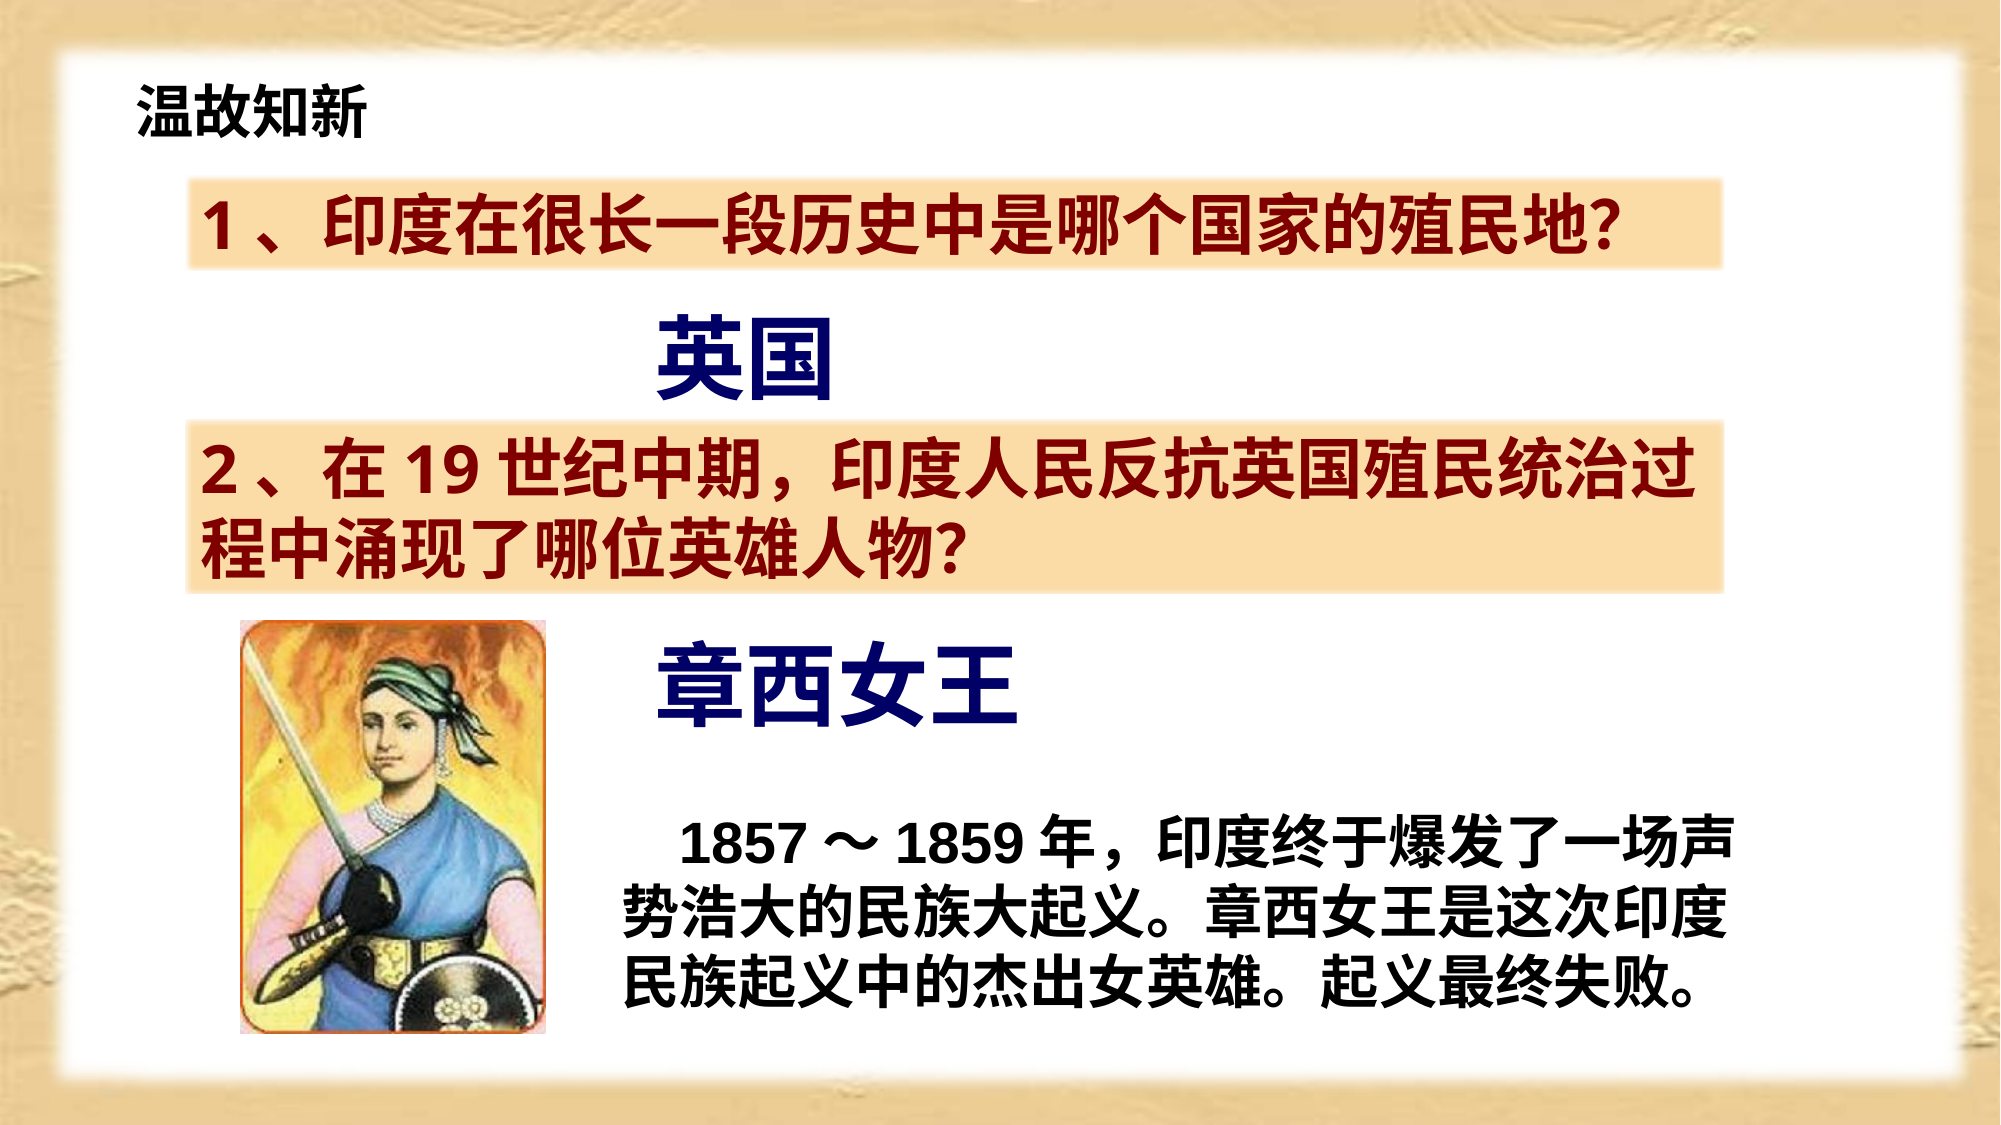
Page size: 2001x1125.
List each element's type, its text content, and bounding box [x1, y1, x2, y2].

picture [0, 0, 2001, 1125]
text_box 1857～1859年，印度终于爆发了一场声势浩大的民族大起义。章西女王是这次印度民族起义中的杰出女英雄。起义最终失败。 [607, 797, 1769, 1023]
text_box 2、在19世纪中期，印度人民反抗英国殖民统治过程中涌现了哪位英雄人物？ [196, 430, 1719, 588]
text_box 英国 [639, 293, 884, 418]
text_box 温故知新 [121, 67, 384, 153]
text_box 章西女王 [639, 620, 1111, 746]
text_box 1、印度在很长一段历史中是哪个国家的殖民地？ [195, 185, 1718, 263]
